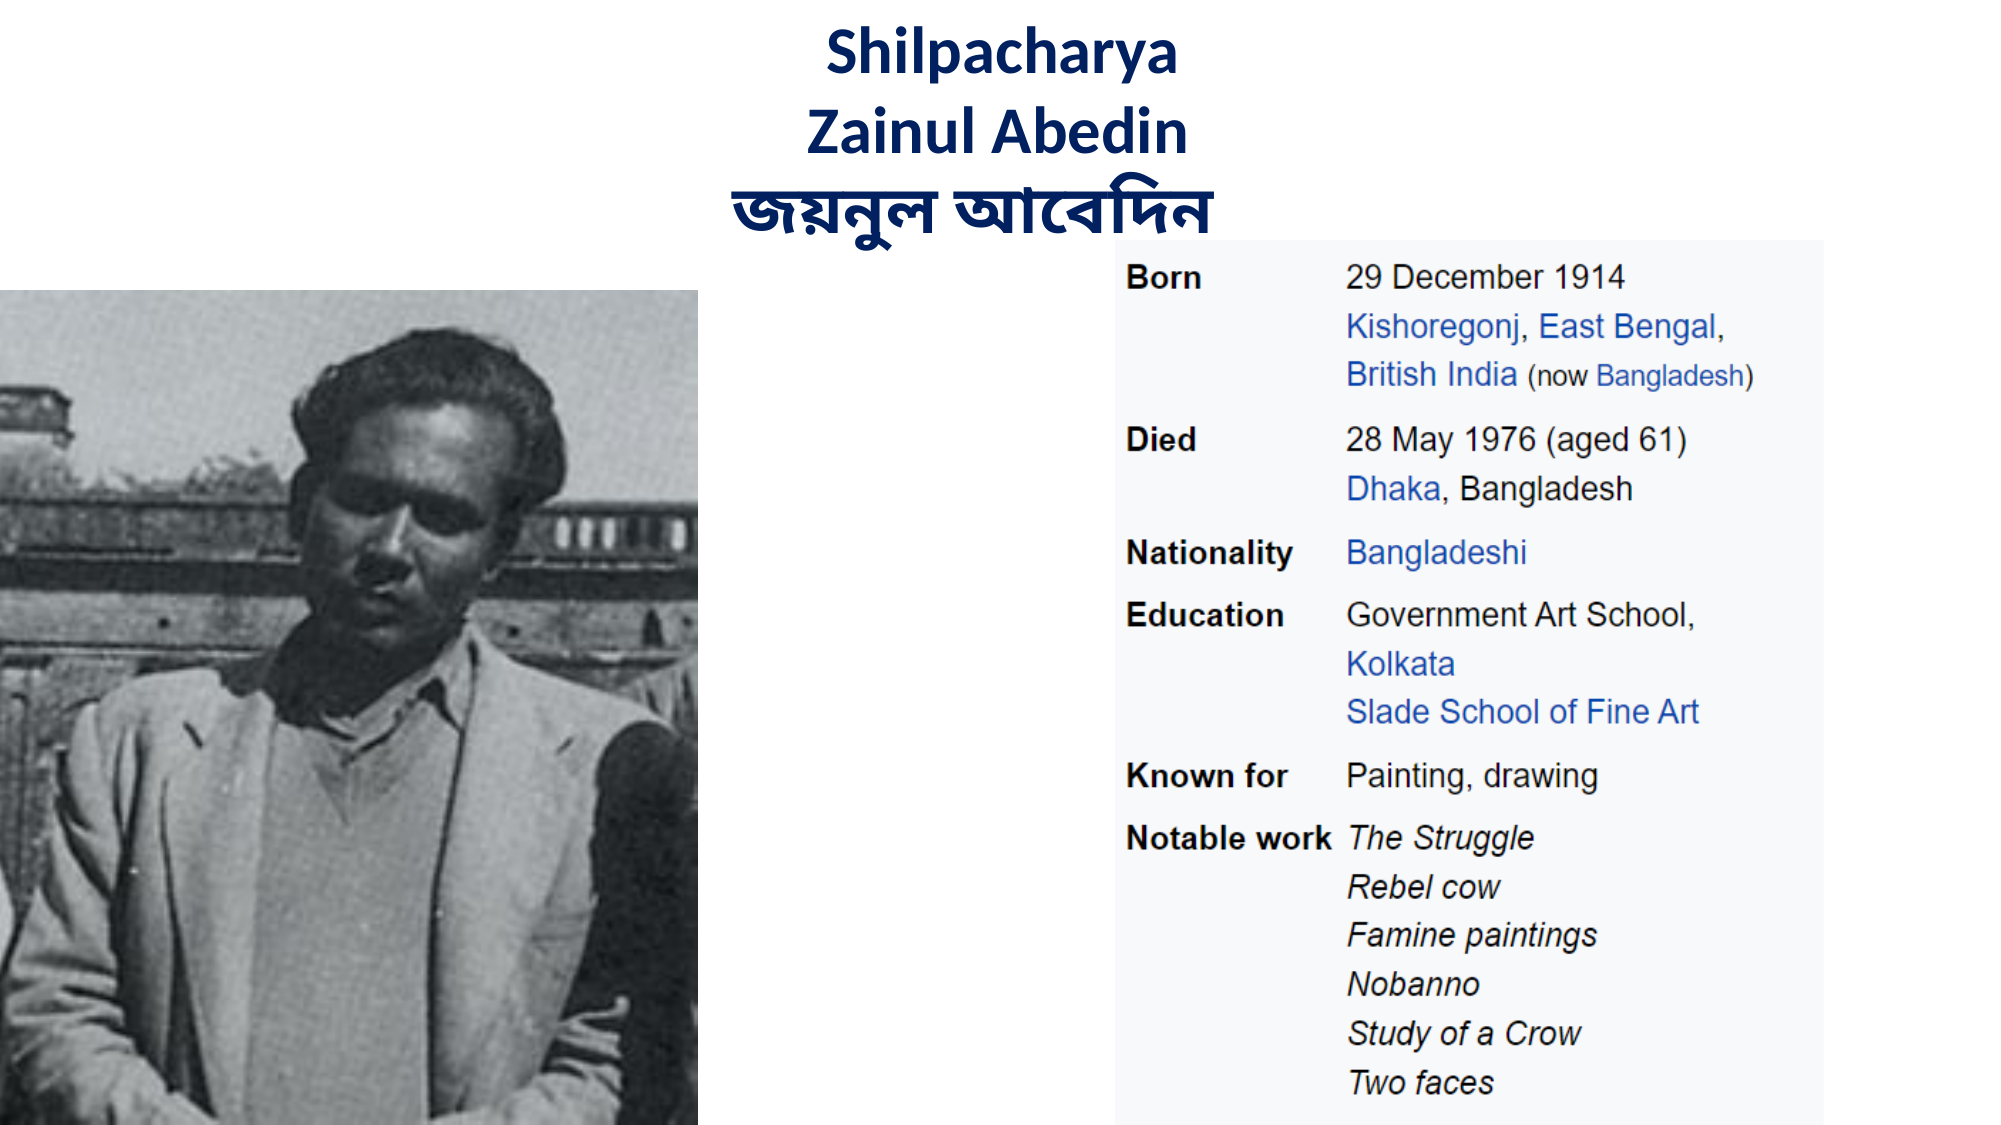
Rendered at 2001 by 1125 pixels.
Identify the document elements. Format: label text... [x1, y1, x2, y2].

text_box Shilpacharya Zainul Abedin জয়নুল আবেদিন [718, 0, 1282, 255]
picture [0, 290, 698, 1125]
picture [1115, 240, 1824, 1125]
